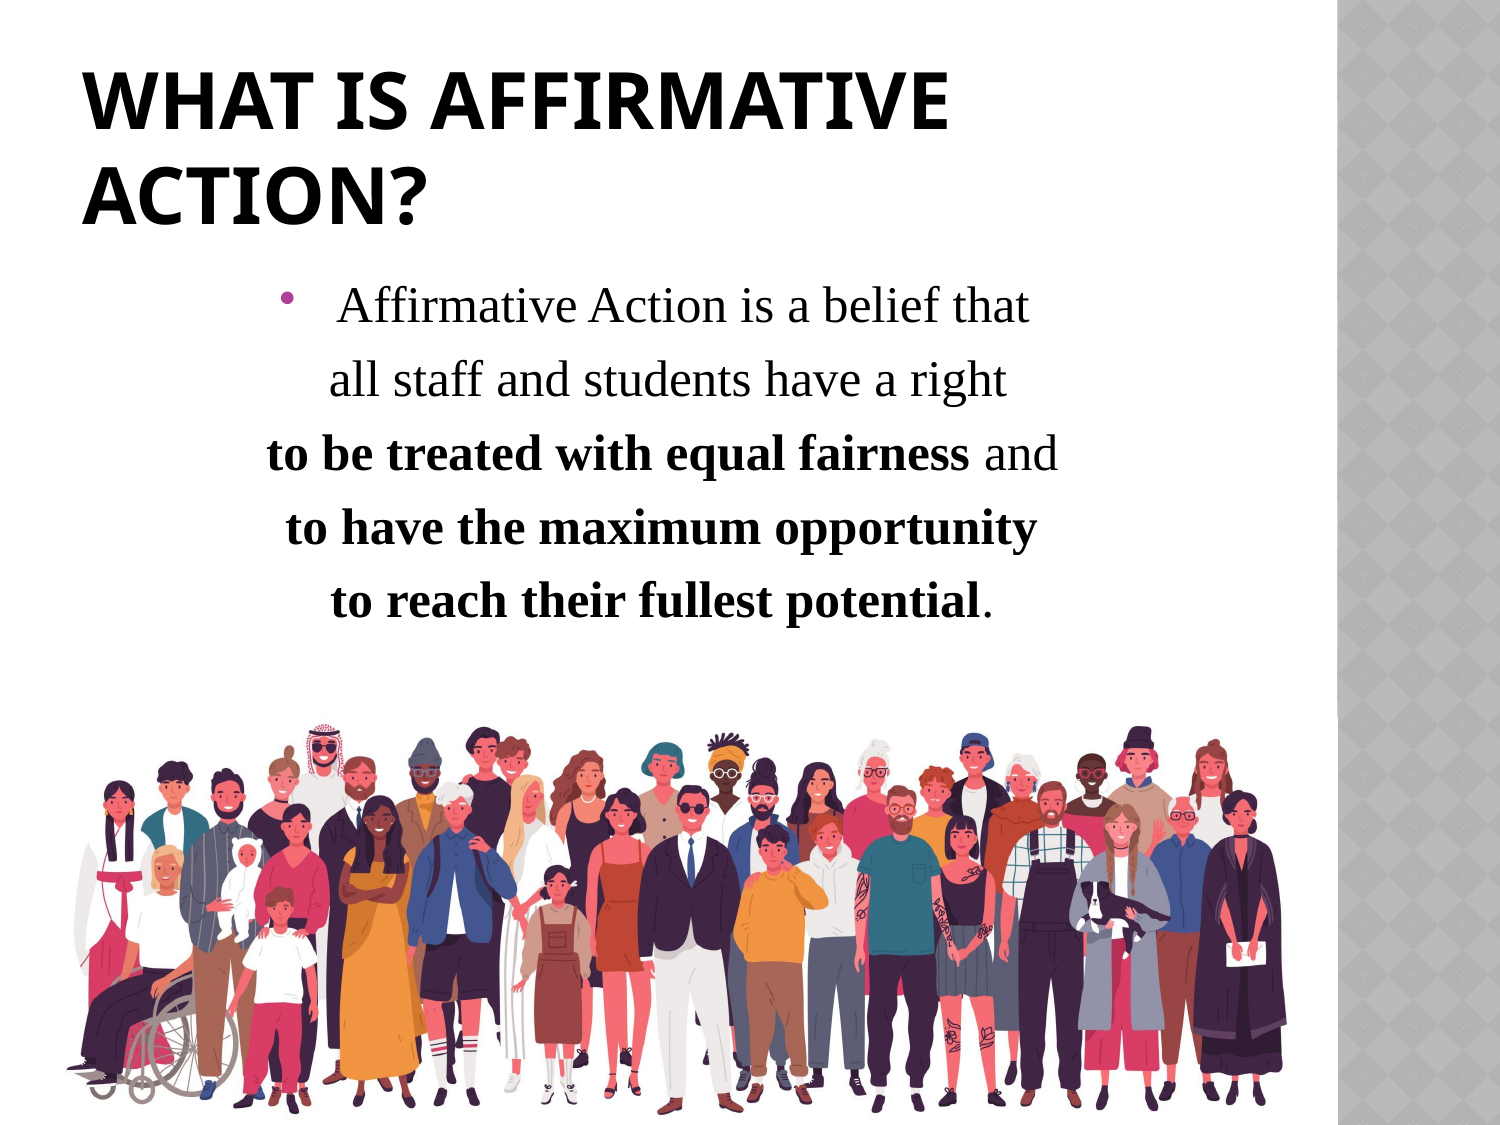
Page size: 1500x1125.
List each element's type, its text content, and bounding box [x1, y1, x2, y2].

list Affirmative Action is a belief that all staff and students have a right to be treated with equal fairness and to have the maximum opportunity to reach their fullest potential. [75, 264, 1263, 638]
picture [21, 717, 1338, 1125]
title What is Affirmative Action? [75, 52, 1263, 240]
